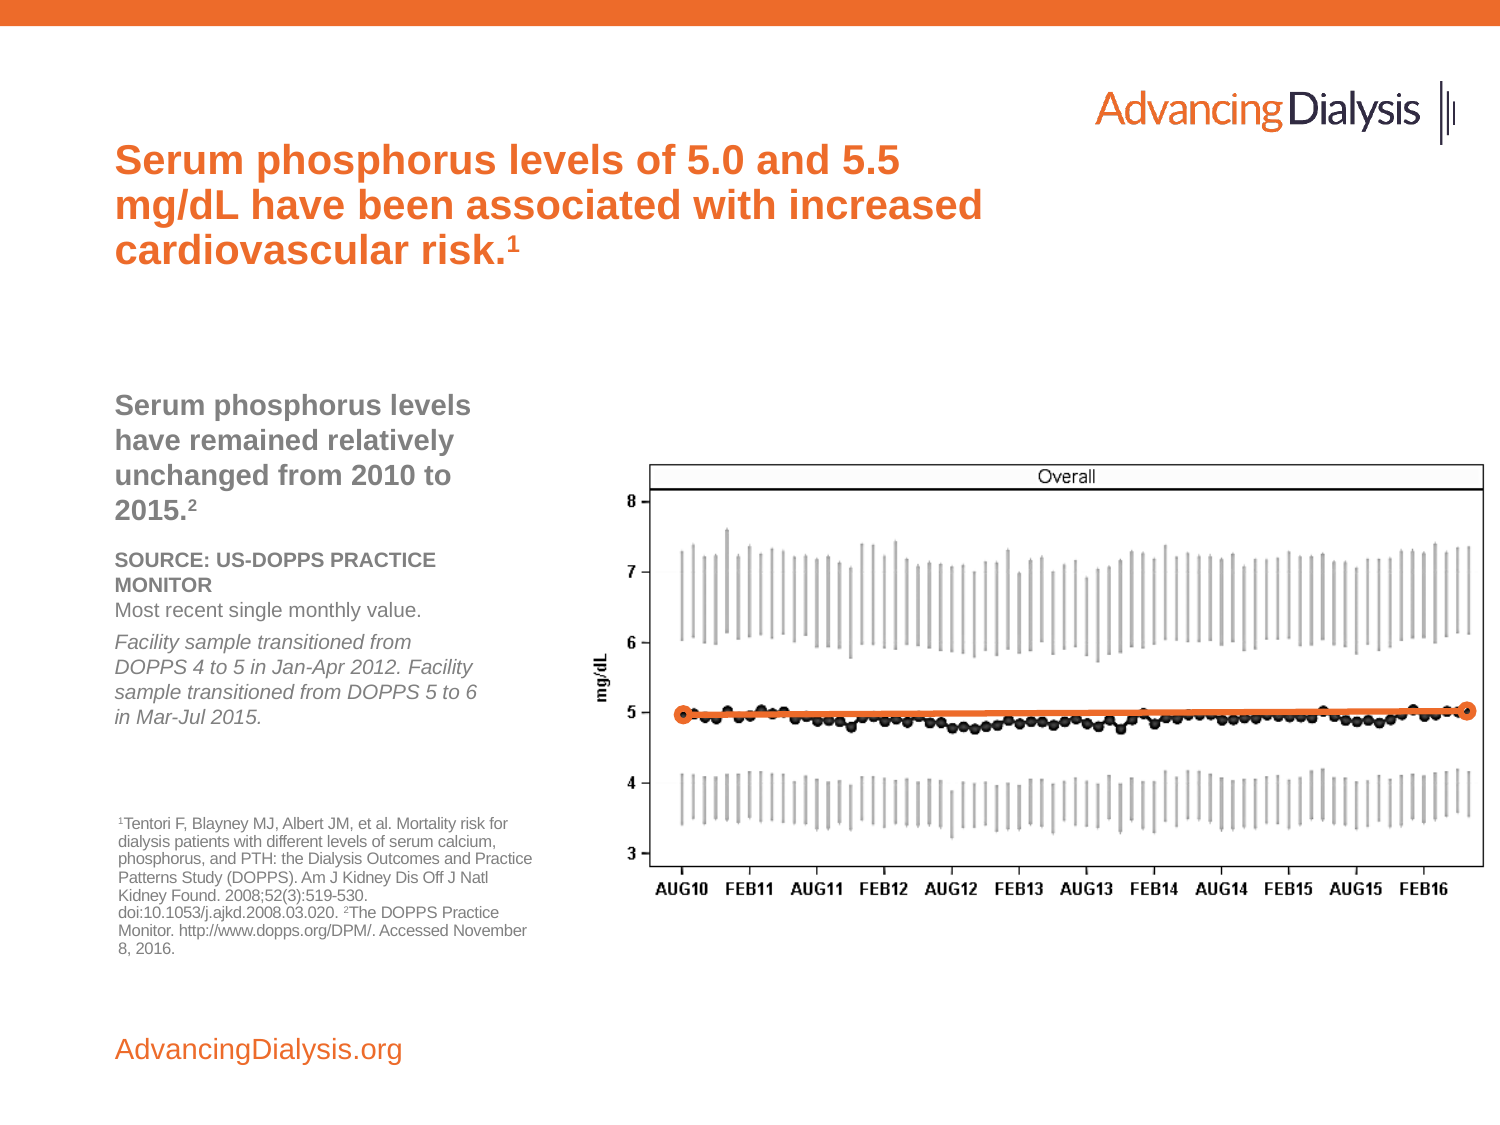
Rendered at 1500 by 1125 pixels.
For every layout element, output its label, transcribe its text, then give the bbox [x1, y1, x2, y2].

picture [1095, 81, 1455, 145]
title Serum phosphorus levels of 5.0 and 5.5 mg/dL have been associated with increased cardiovascular risk.1 [103, 75, 1034, 338]
list Serum phosphorus levels have remained relatively unchanged from 2010 to 2015.2 Source: US-DOPPS Practice Monitor Most recent single monthly value. Facility sample transitioned from DOPPS 4 to 5 in Jan-Apr 2012. Facility sample transitioned from DOPPS 5 to 6 in Mar-Jul 2015. [103, 381, 491, 648]
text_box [676, 704, 1474, 722]
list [588, 462, 1490, 909]
text_box AdvancingDialysis.org [102, 997, 613, 1067]
text_box 1Tentori F, Blayney MJ, Albert JM, et al. Mortality risk for dialysis patients with different levels of serum calcium, phosphorus, and PTH: the Dialysis Outcomes and Practice Patterns Study (DOPPS). Am J Kidney Dis Off J Natl Kidney Found. 2008;52(3):519-530. doi:10.1053/j.ajkd.2008.03.020. 2The DOPPS Practice Monitor. http://www.dopps.org/DPM/. Accessed November 8, 2016. [106, 827, 542, 959]
